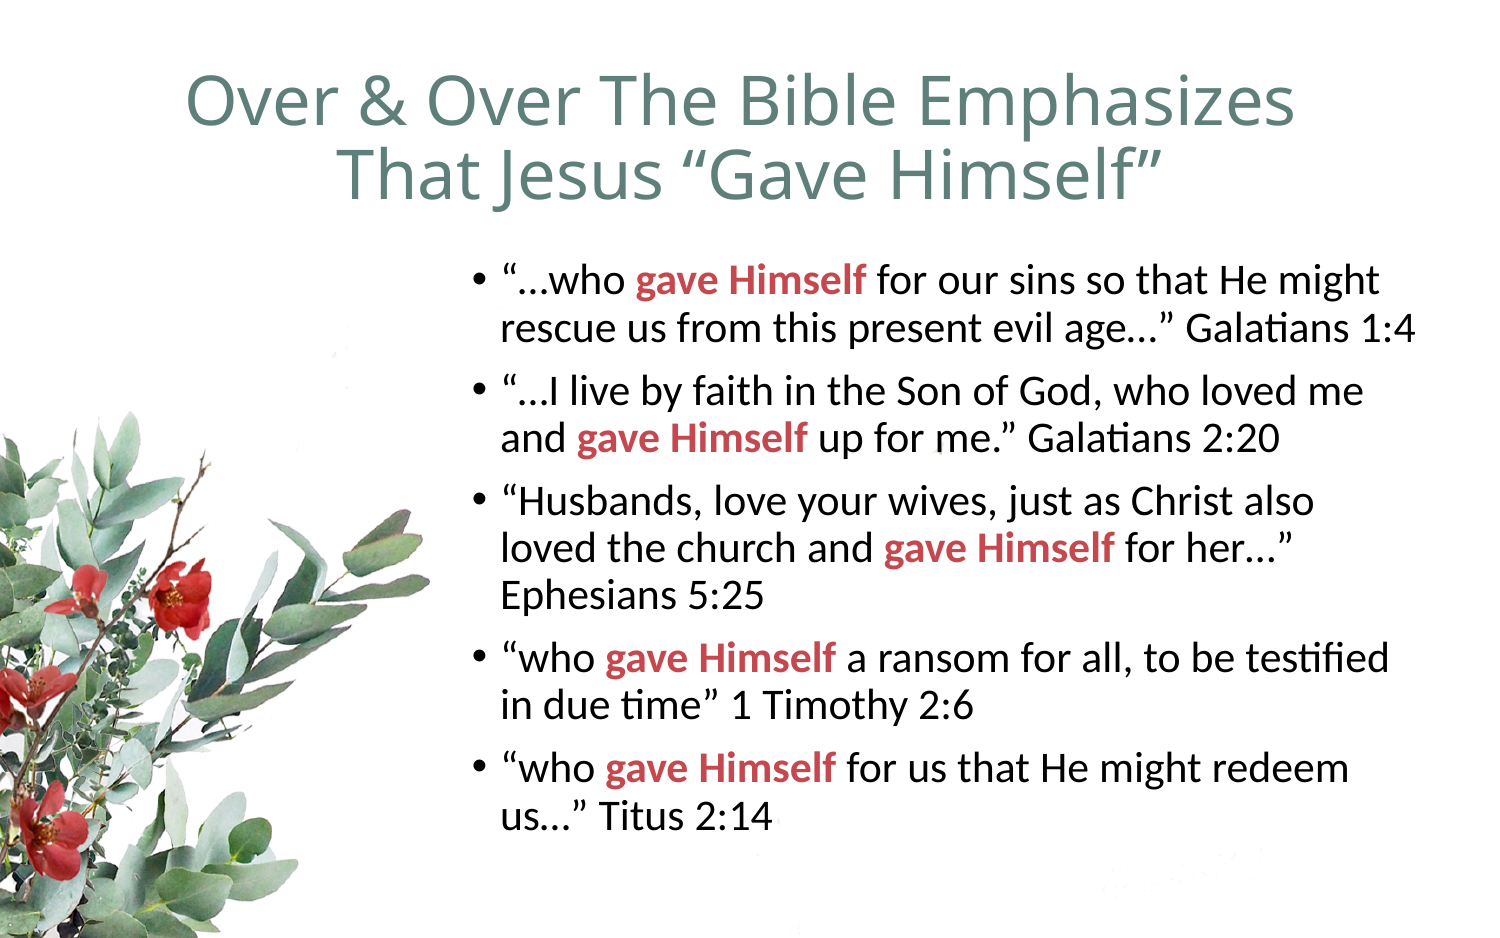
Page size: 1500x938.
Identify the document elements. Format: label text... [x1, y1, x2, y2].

title Over & Over The Bible Emphasizes That Jesus “Gave Himself” [103, 49, 1397, 232]
list “…who gave Himself for our sins so that He might rescue us from this present evil age…” Galatians 1:4 “…I live by faith in the Son of God, who loved me and gave Himself up for me.” Galatians 2:20 “Husbands, love your wives, just as Christ also loved the church and gave Himself for her…” Ephesians 5:25 “who gave Himself a ransom for all, to be testified in due time” 1 Timothy 2:6 “who gave Himself for us that He might redeem us…” Titus 2:14 [456, 249, 1437, 914]
picture [0, 0, 1500, 938]
